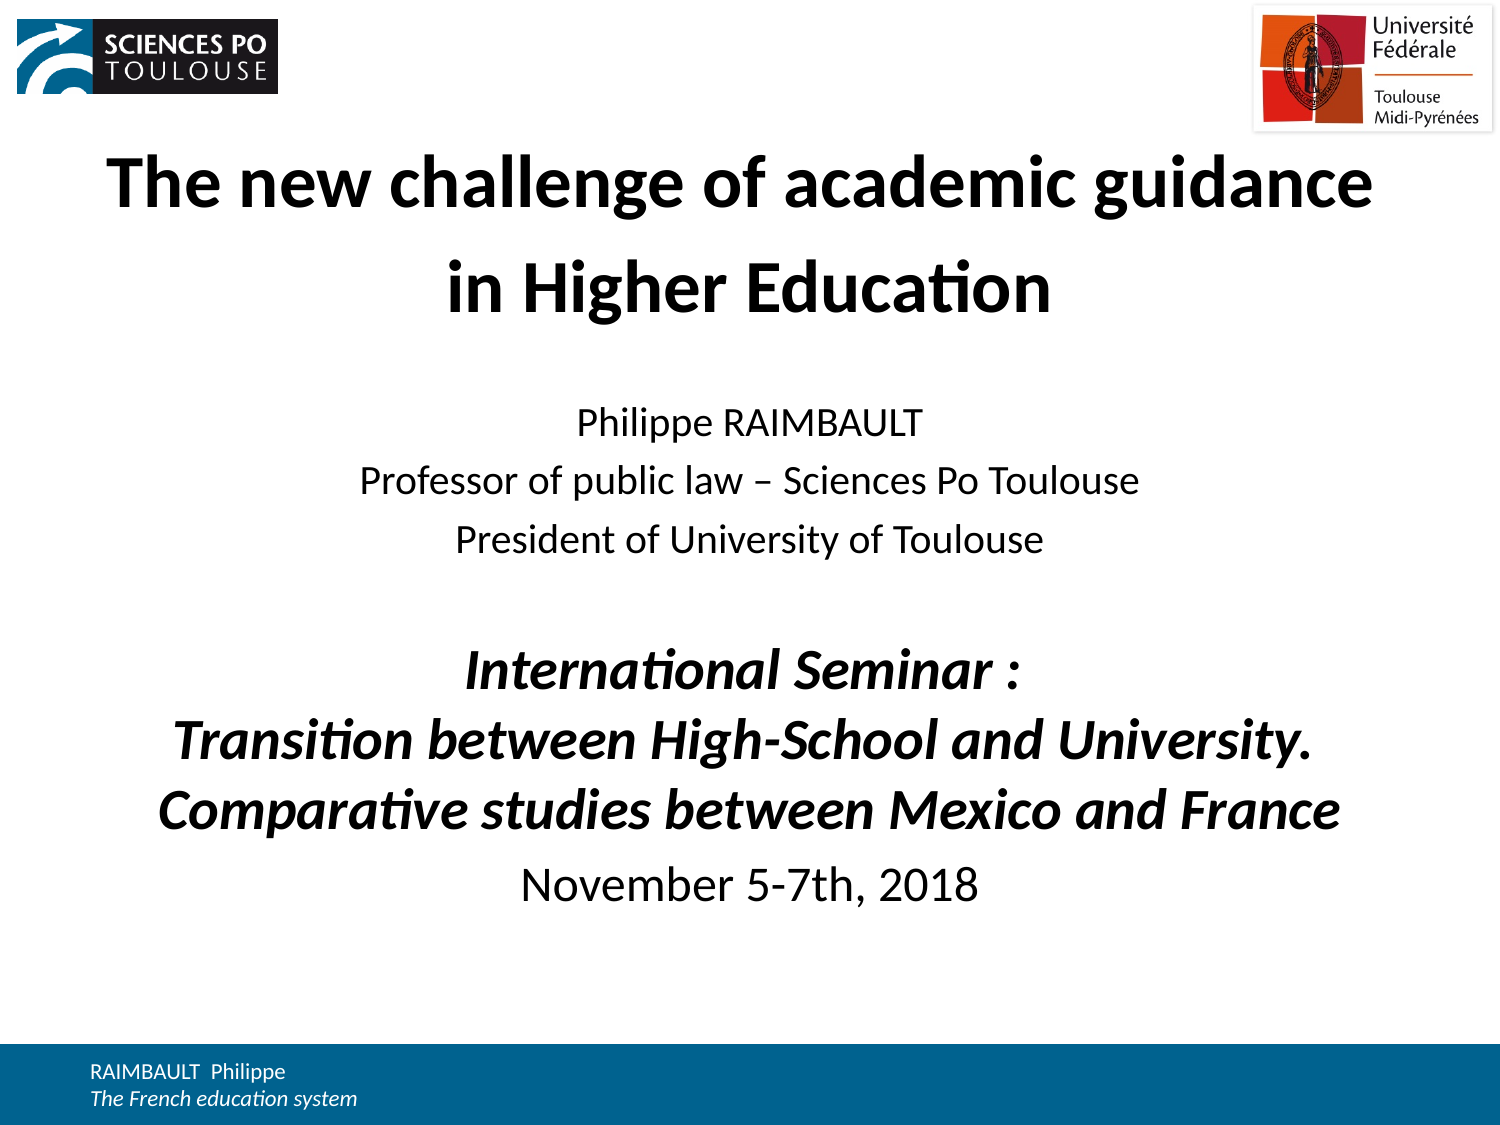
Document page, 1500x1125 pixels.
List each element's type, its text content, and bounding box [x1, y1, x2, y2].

picture [17, 24, 80, 67]
footer RAIMBAULT Philippe The French education system [75, 1042, 1458, 1125]
picture [1247, 0, 1500, 139]
picture [62, 88, 86, 94]
list The new challenge of academic guidance in Higher Education Philippe RAIMBAULT Professor of public law – Sciences Po Toulouse President of University of Toulouse International Seminar : Transition between High-School and University. Comparative studies between Mexico and France November 5-7th, 2018 [75, 125, 1425, 1005]
picture [26, 19, 278, 94]
